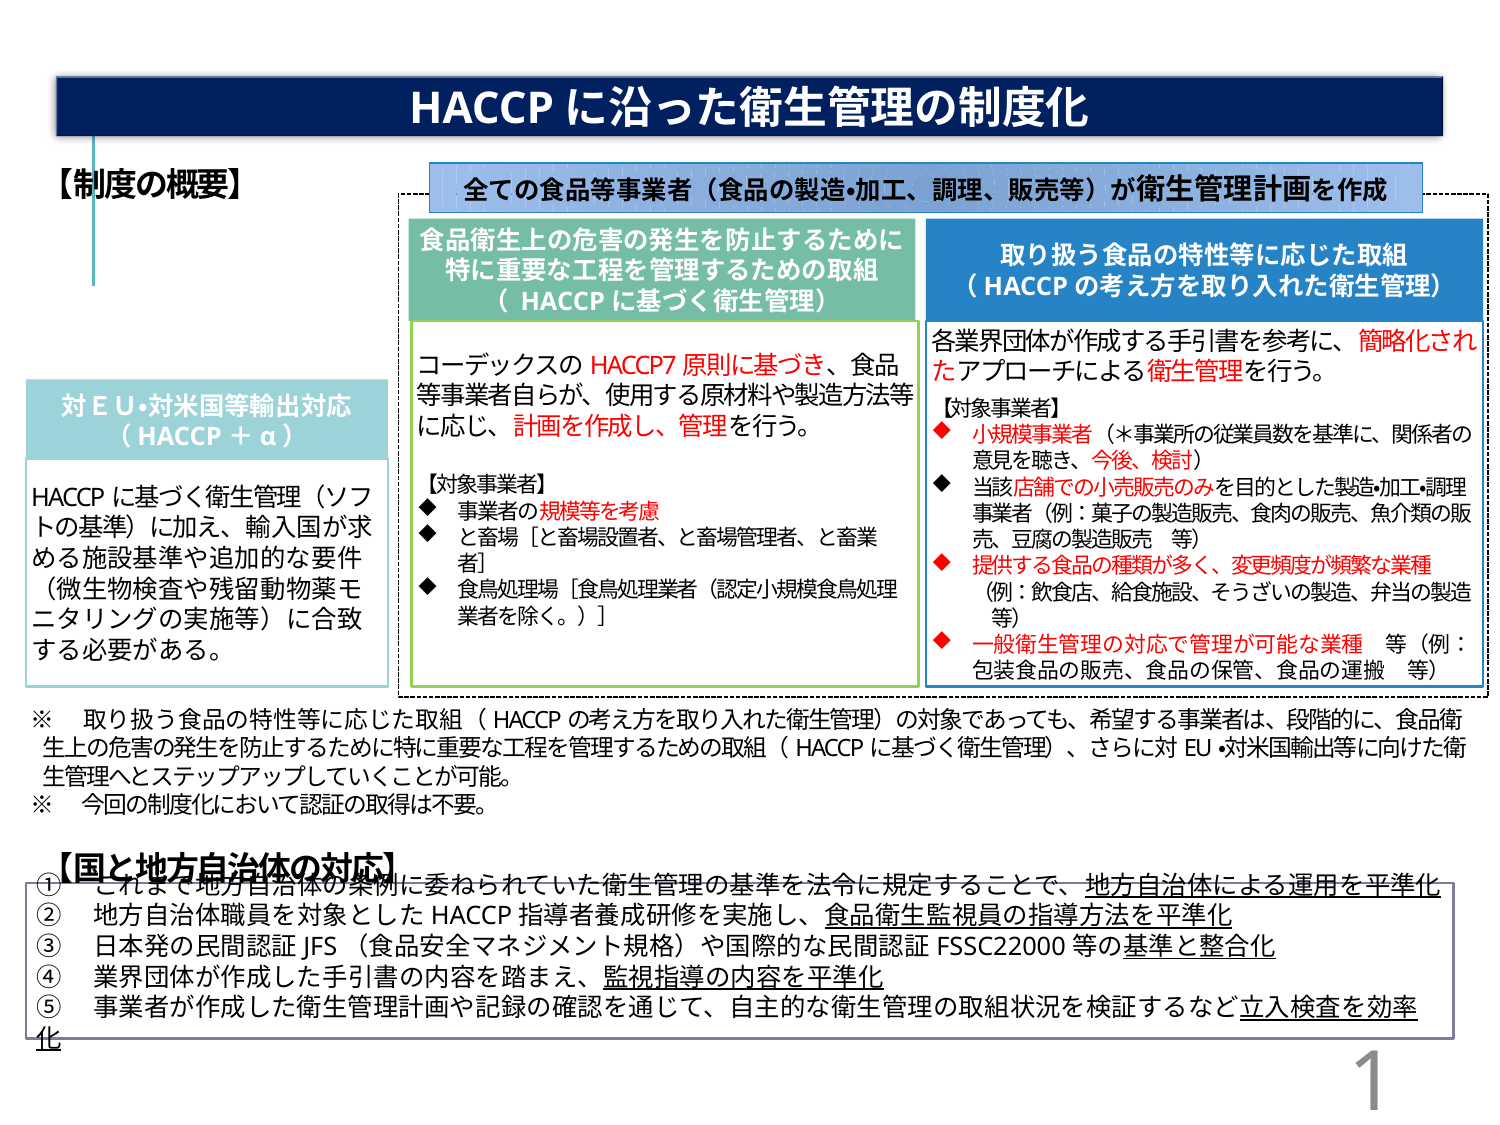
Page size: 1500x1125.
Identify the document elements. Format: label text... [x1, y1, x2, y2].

text_box 全ての食品等事業者（食品の製造・加工、調理、販売等）が衛生管理計画を作成 [429, 162, 1423, 213]
text_box ※ 取り扱う食品の特性等に応じた取組（HACCPの考え方を取り入れた衛生管理）の対象であっても、希望する事業者は、段階的に、食品衛生上の危害の発生を防止するために特に重要な工程を管理するための取組（HACCPに基づく衛生管理）、さらに対EU・対米国輸出等に向けた衛生管理へとステップアップしていくことが可能。 ※ 今回の制度化において認証の取得は不要。 [15, 696, 1484, 826]
text_box コーデックスのHACCP7原則に基づき、食品等事業者自らが、使用する原材料や製造方法等に応じ、計画を作成し、管理を行う。 【対象事業者】 事業者の規模等を考慮 と畜場［と畜場設置者、と畜場管理者、と畜業者］ 食鳥処理場［食鳥処理業者（認定小規模食鳥処理業者を除く。）］ [410, 320, 920, 688]
text_box ① これまで地方自治体の条例に委ねられていた衛生管理の基準を法令に規定することで、地方自治体による運用を平準化 ② 地方自治体職員を対象としたHACCP指導者養成研修を実施し、食品衛生監視員の指導方法を平準化 ③ 日本発の民間認証JFS（食品安全マネジメント規格）や国際的な民間認証FSSC22000等の基準と整合化 ④ 業界団体が作成した手引書の内容を踏まえ、監視指導の内容を平準化 ⑤ 事業者が作成した衛生管理計画や記録の確認を通じて、自主的な衛生管理の取組状況を検証するなど立入検査を効率化 [25, 882, 1455, 1040]
text_box 【国と地方自治体の対応】 [25, 832, 466, 895]
text_box 各業界団体が作成する手引書を参考に、簡略化されたアプローチによる衛生管理を行う。 【対象事業者】 小規模事業者（＊事業所の従業員数を基準に、関係者の意見を聴き、今後、検討） 当該店舗での小売販売のみを目的とした製造・加工・調理事業者（例：菓子の製造販売、食肉の販売、魚介類の販売、豆腐の製造販売 等） 提供する食品の種類が多く、変更頻度が頻繁な業種（例：飲食店、給食施設、そうざいの製造、弁当の製造 等） 一般衛生管理の対応で管理が可能な業種 等（例：包装食品の販売、食品の保管、食品の運搬 等） [925, 320, 1484, 688]
text_box 【制度の概要】 [25, 148, 291, 211]
slide_number 123 [1333, 1061, 1454, 1107]
text_box HACCPに沿った衛生管理の制度化 [55, 75, 1444, 137]
text_box 食品衛生上の危害の発生を防止するために 特に重要な工程を管理するための取組 （ HACCPに基づく衛生管理） [407, 217, 917, 322]
text_box [397, 193, 1489, 698]
text_box 対ＥＵ・対米国等輸出対応 （HACCP＋α） [25, 378, 389, 457]
text_box 取り扱う食品の特性等に応じた取組 （HACCPの考え方を取り入れた衛生管理） [925, 217, 1484, 320]
text_box HACCPに基づく衛生管理（ソフトの基準）に加え、輸入国が求める施設基準や追加的な要件（微生物検査や残留動物薬モニタリングの実施等）に合致する必要がある。 [25, 457, 389, 688]
